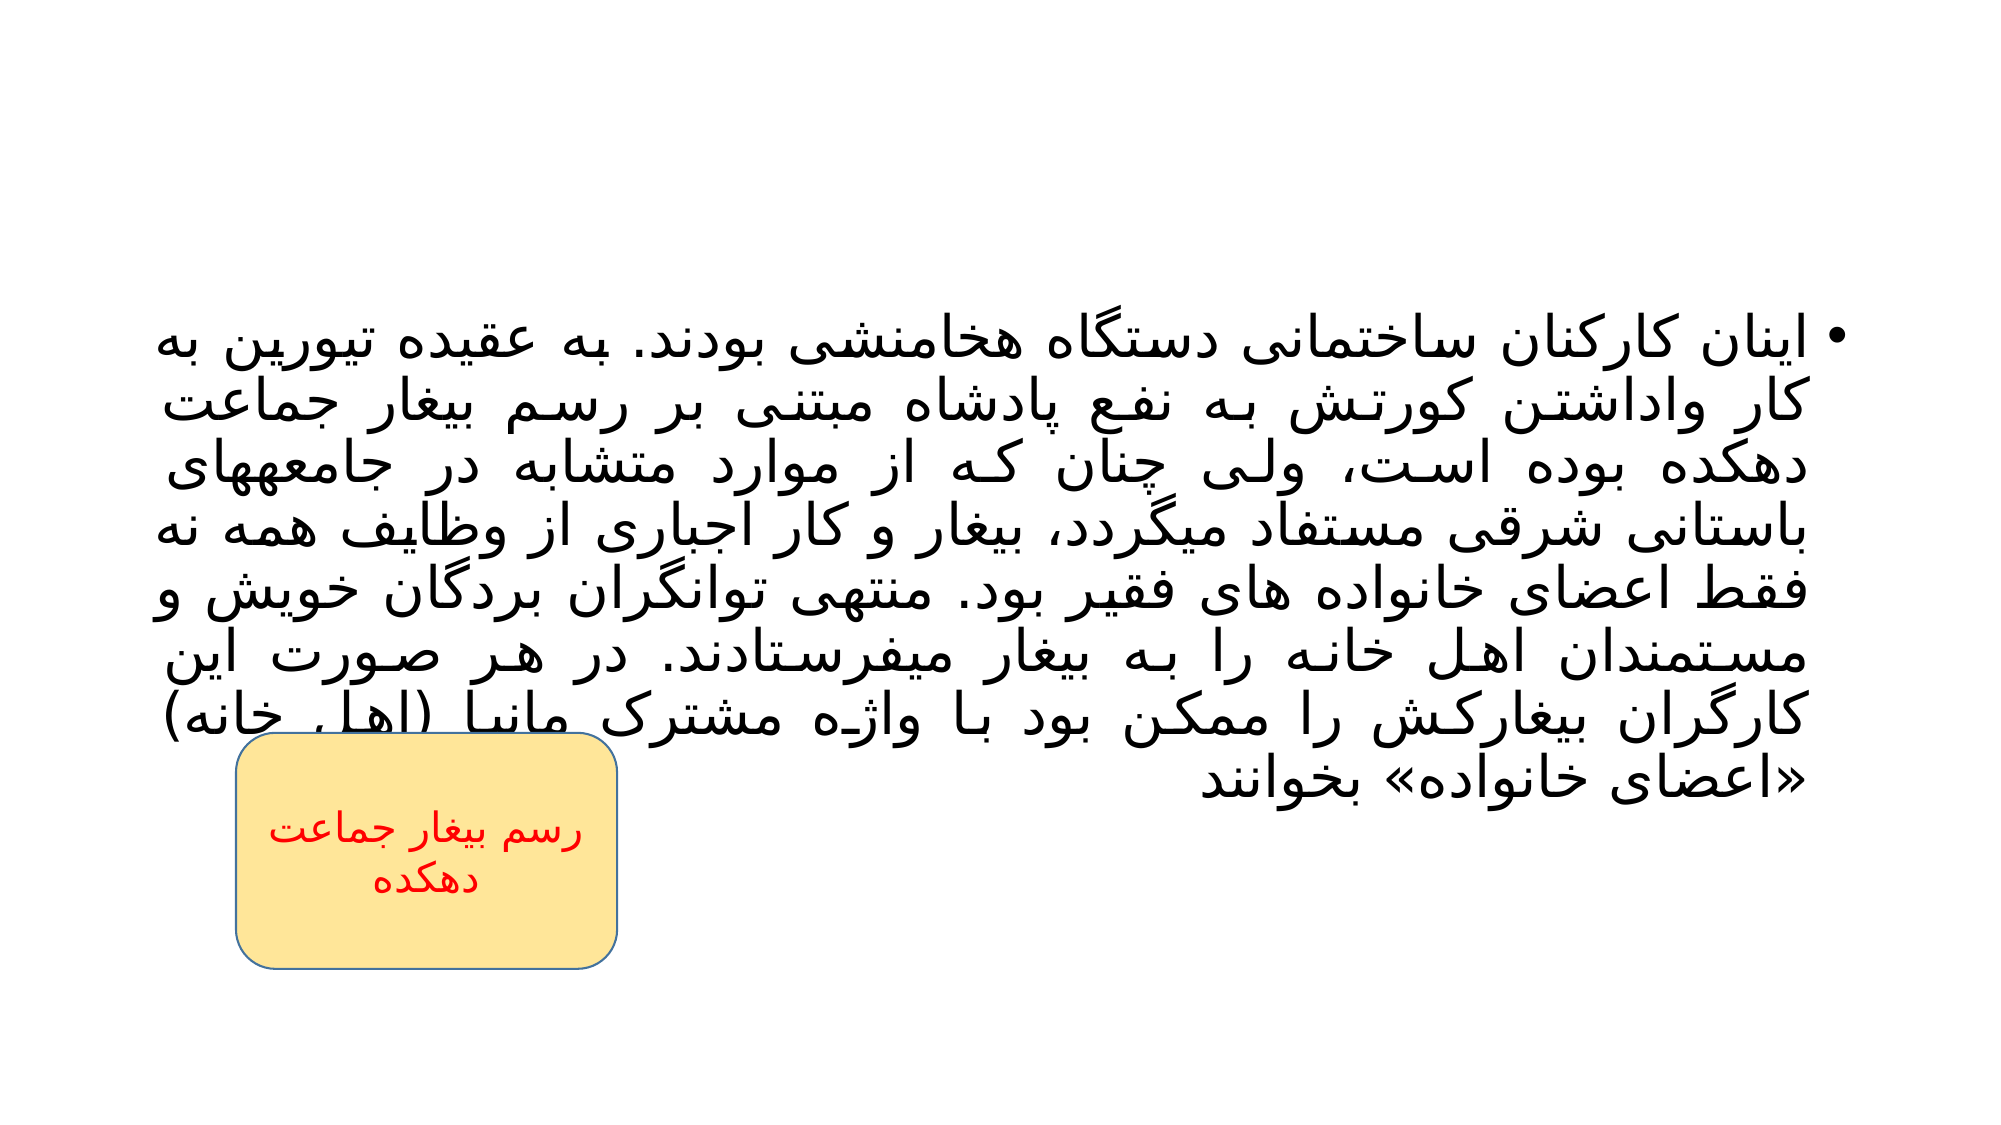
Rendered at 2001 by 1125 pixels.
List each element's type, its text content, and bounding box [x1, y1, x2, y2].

list اينان کارکنان ساختمانی دستگاه هخامنشی بودند. به عقیده تیورين به کار واداشتن کورتش به نفع پادشاه مبتنی بر رسم بیغار جماعت دهکده بوده است، ولی چنان که از موارد متشابه در جامعههای باستانی شرقی مستفاد میگردد، بیغار و کار اجباری از وظايف همه نه فقط اعضای خانواده های فقیر بود. منتهی توانگران بردگان خويش و مستمندان اهل خانه را به بیغار میفرستادند. در هر صورت اين کارگران بیغارکش را ممکن بود با واژه مشترک مانیا (اهل خانه) «اعضای خانواده» بخوانند [137, 299, 1863, 1014]
text_box رسم بیغار جماعت دهکده [234, 731, 619, 970]
